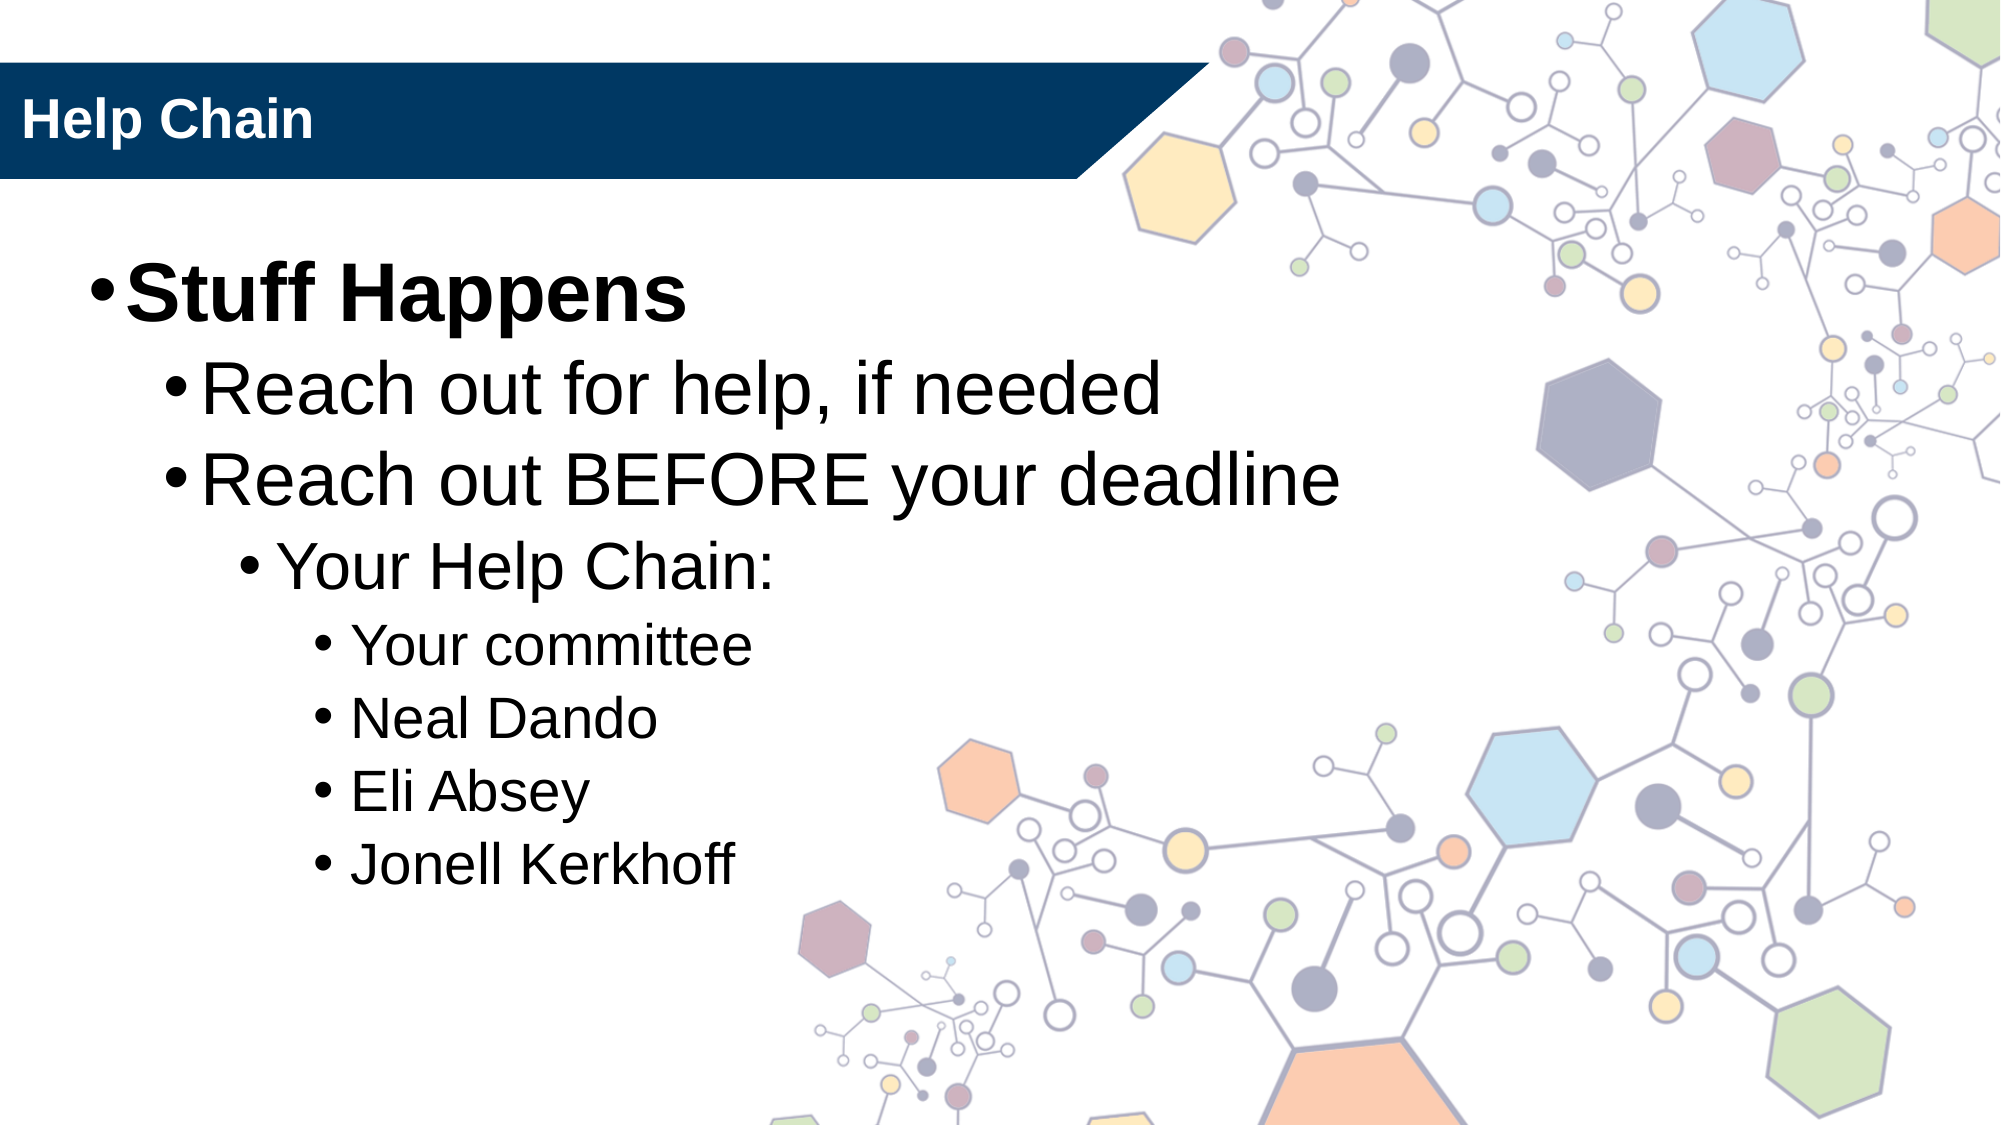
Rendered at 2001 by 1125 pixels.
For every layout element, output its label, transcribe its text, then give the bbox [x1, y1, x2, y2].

picture [0, 0, 2001, 1125]
list Stuff Happens Reach out for help, if needed Reach out BEFORE your deadline Your Help Chain: Your committee Neal Dando Eli Absey Jonell Kerkhoff [73, 241, 1799, 956]
title Help Chain [6, 82, 1105, 159]
